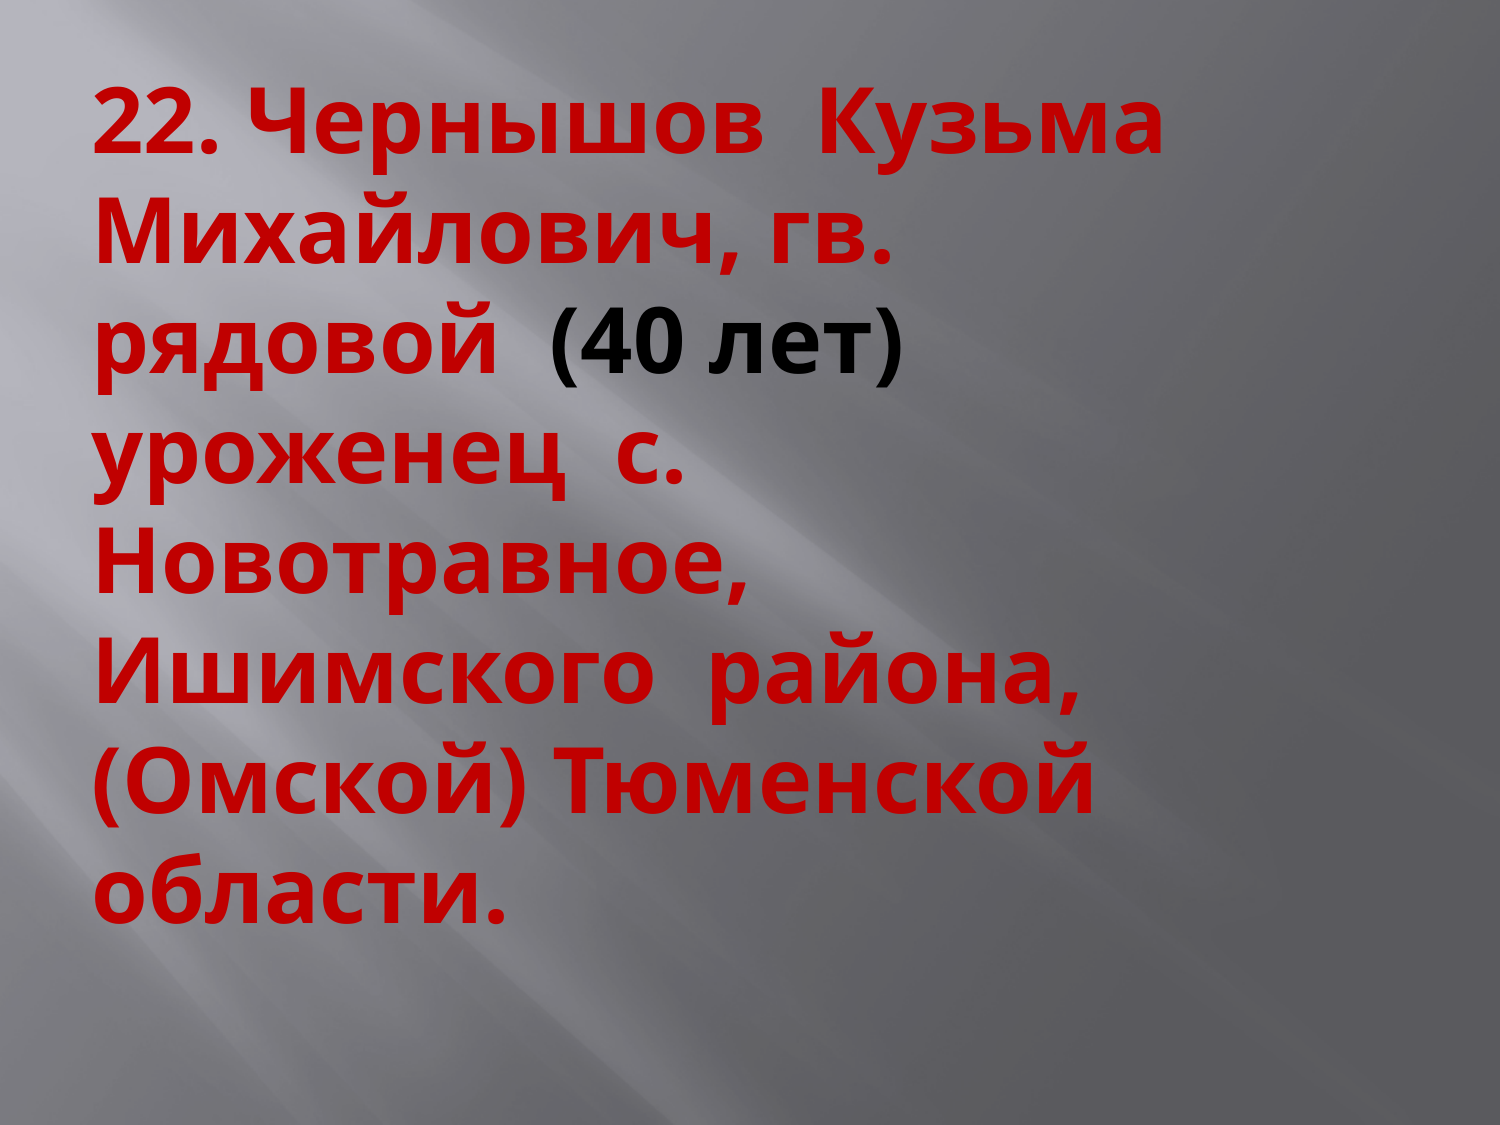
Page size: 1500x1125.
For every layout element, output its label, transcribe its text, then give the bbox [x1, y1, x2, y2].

text_box 22. Чернышов Кузьма Михайлович, гв. рядовой (40 лет) уроженец с. Новотравное, Ишимского района, (Омской) Тюменской области. [76, 54, 1306, 1059]
